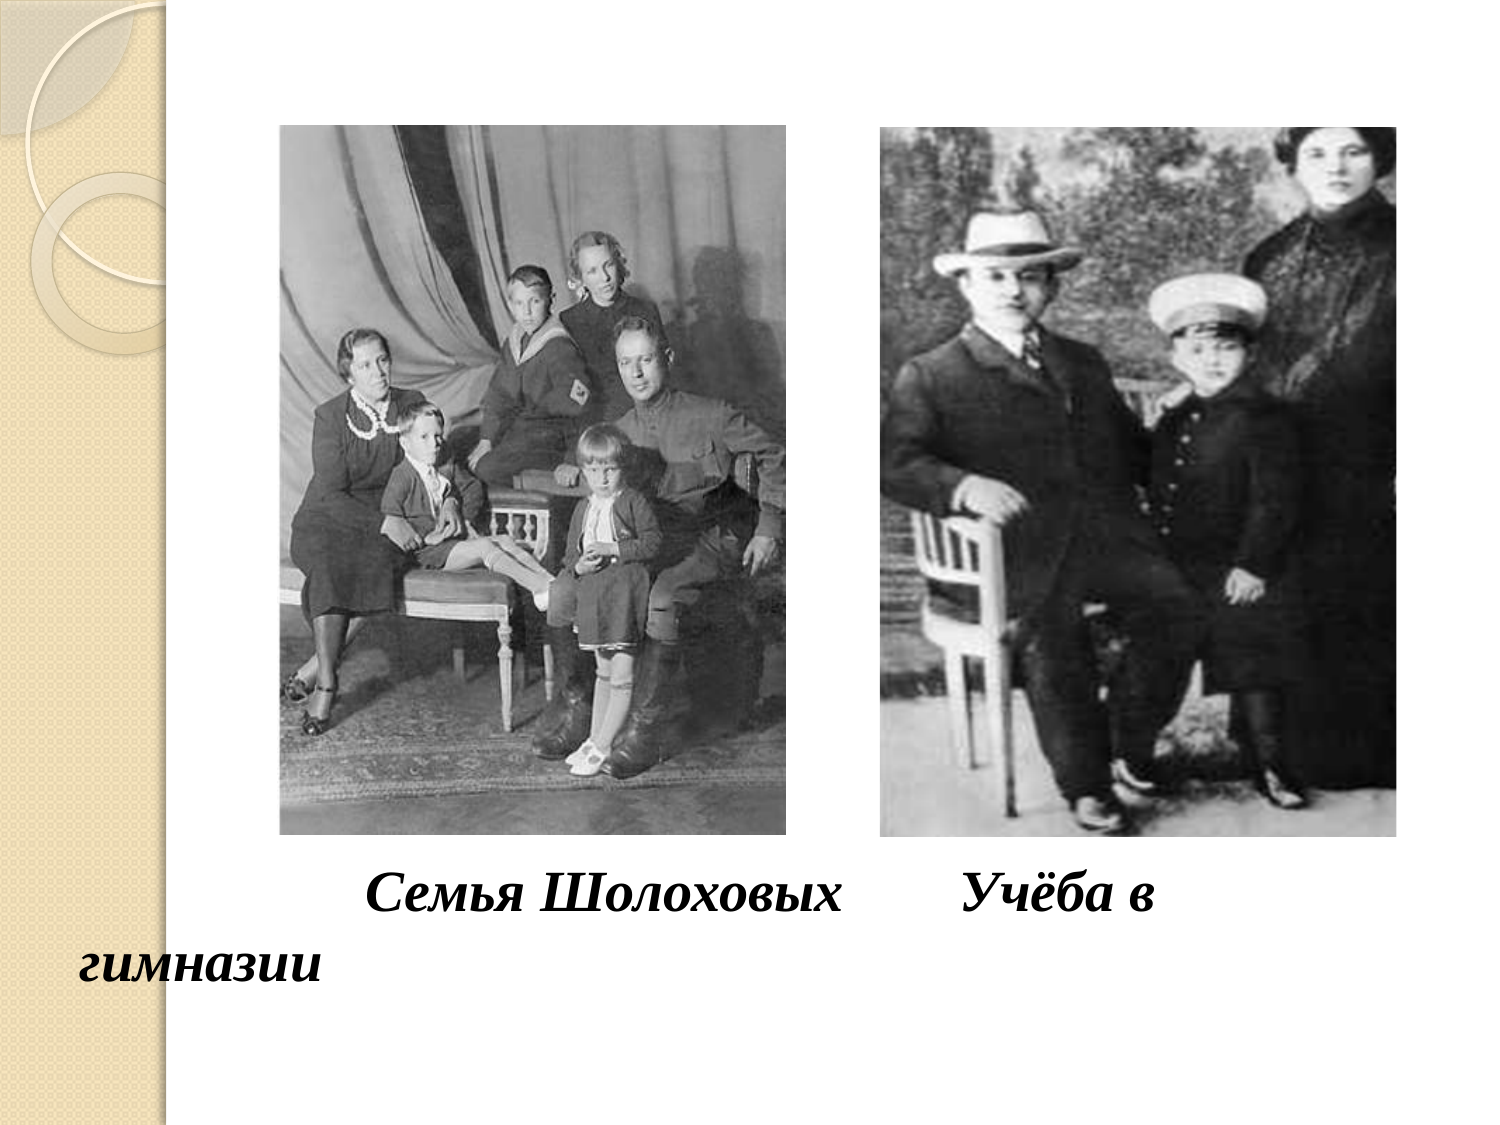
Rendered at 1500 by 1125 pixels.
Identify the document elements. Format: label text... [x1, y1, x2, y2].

picture [277, 125, 786, 835]
picture [879, 127, 1397, 837]
title Семья Шолоховых Учёба в гимназии [831, 834, 1415, 1012]
title Семья Шолоховых Учёба в гимназии [64, 834, 230, 1012]
list [230, 255, 831, 1021]
